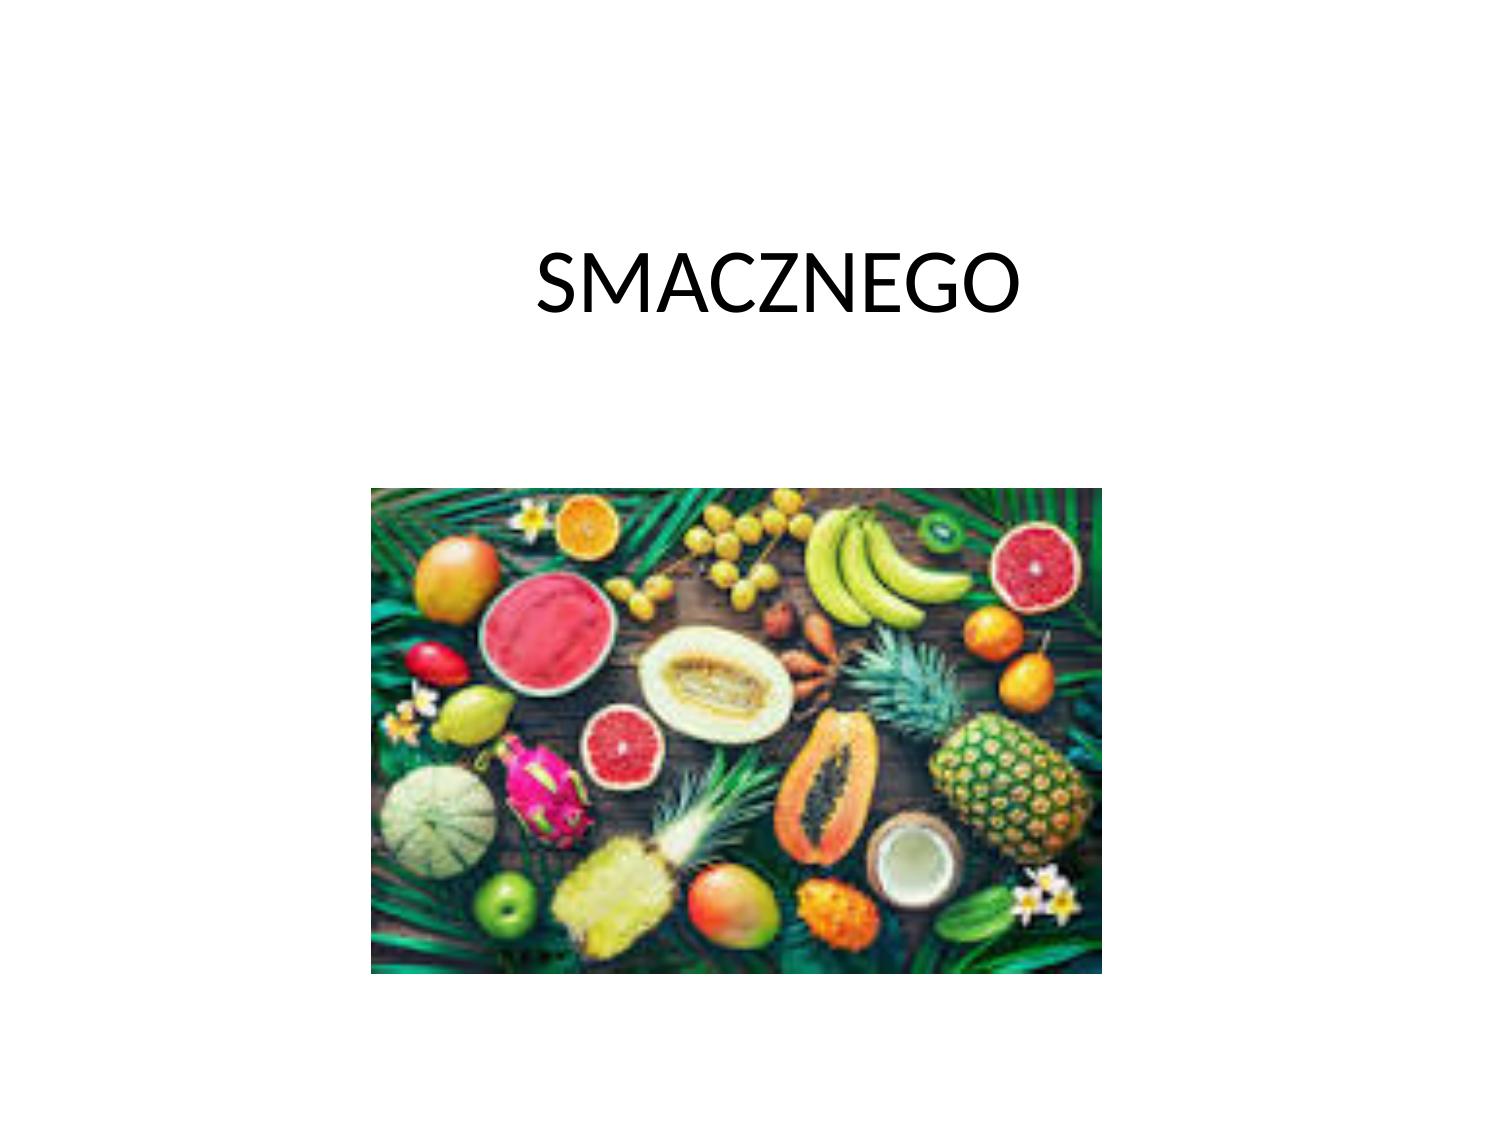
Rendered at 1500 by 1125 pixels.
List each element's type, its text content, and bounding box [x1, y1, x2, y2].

title SMACZNEGO [147, 101, 1412, 449]
picture [371, 488, 1102, 975]
picture [1090, 971, 1102, 975]
